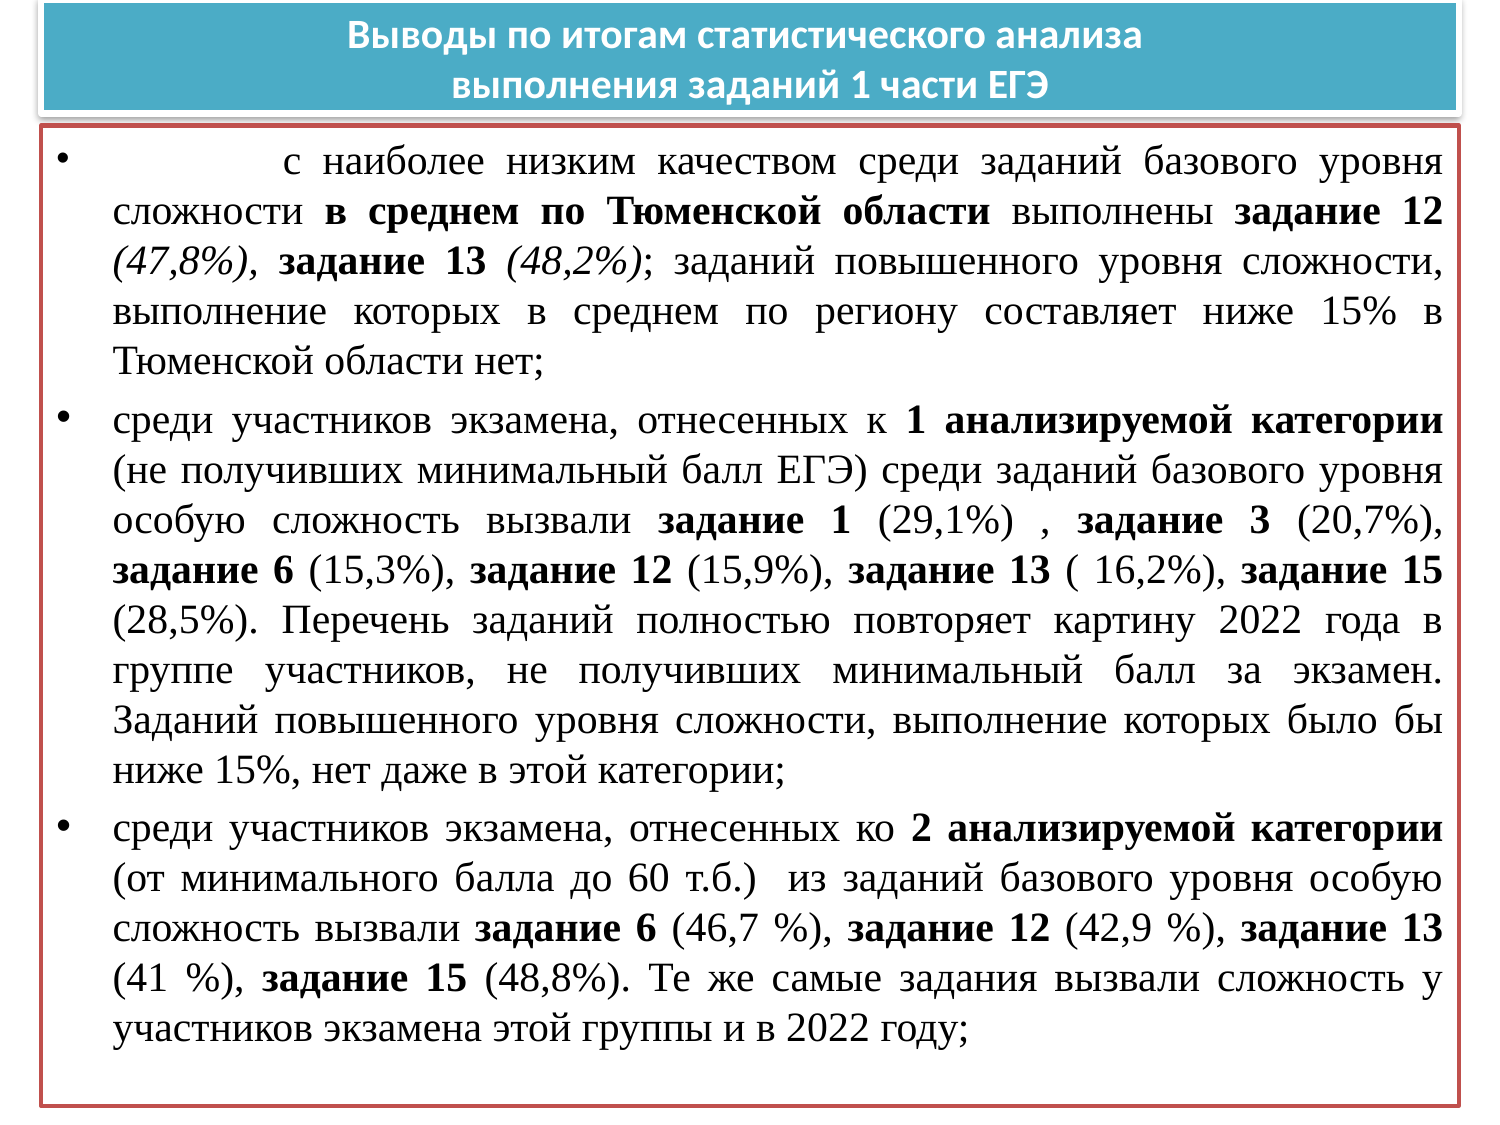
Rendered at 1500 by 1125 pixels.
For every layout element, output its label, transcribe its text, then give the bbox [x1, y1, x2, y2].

title Выводы по итогам статистического анализа выполнения заданий 1 части ЕГЭ [38, 0, 1462, 117]
list с наиболее низким качеством среди заданий базового уровня сложности в среднем по Тюменской области выполнены задание 12 (47,8%), задание 13 (48,2%); заданий повышенного уровня сложности, выполнение которых в среднем по региону составляет ниже 15% в Тюменской области нет; среди участников экзамена, отнесенных к 1 анализируемой категории (не получивших минимальный балл ЕГЭ) среди заданий базового уровня особую сложность вызвали задание 1 (29,1%) , задание 3 (20,7%), задание 6 (15,3%), задание 12 (15,9%), задание 13 ( 16,2%), задание 15 (28,5%). Перечень заданий полностью повторяет картину 2022 года в группе участников, не получивших минимальный балл за экзамен. Заданий повышенного уровня сложности, выполнение которых было бы ниже 15%, нет даже в этой категории; среди участников экзамена, отнесенных ко 2 анализируемой категории (от минимального балла до 60 т.б.) из заданий базового уровня особую сложность вызвали задание 6 (46,7 %), задание 12 (42,9 %), задание 13 (41 %), задание 15 (48,8%). Те же самые задания вызвали сложность у участников экзамена этой группы и в 2022 году; [39, 123, 1461, 1108]
